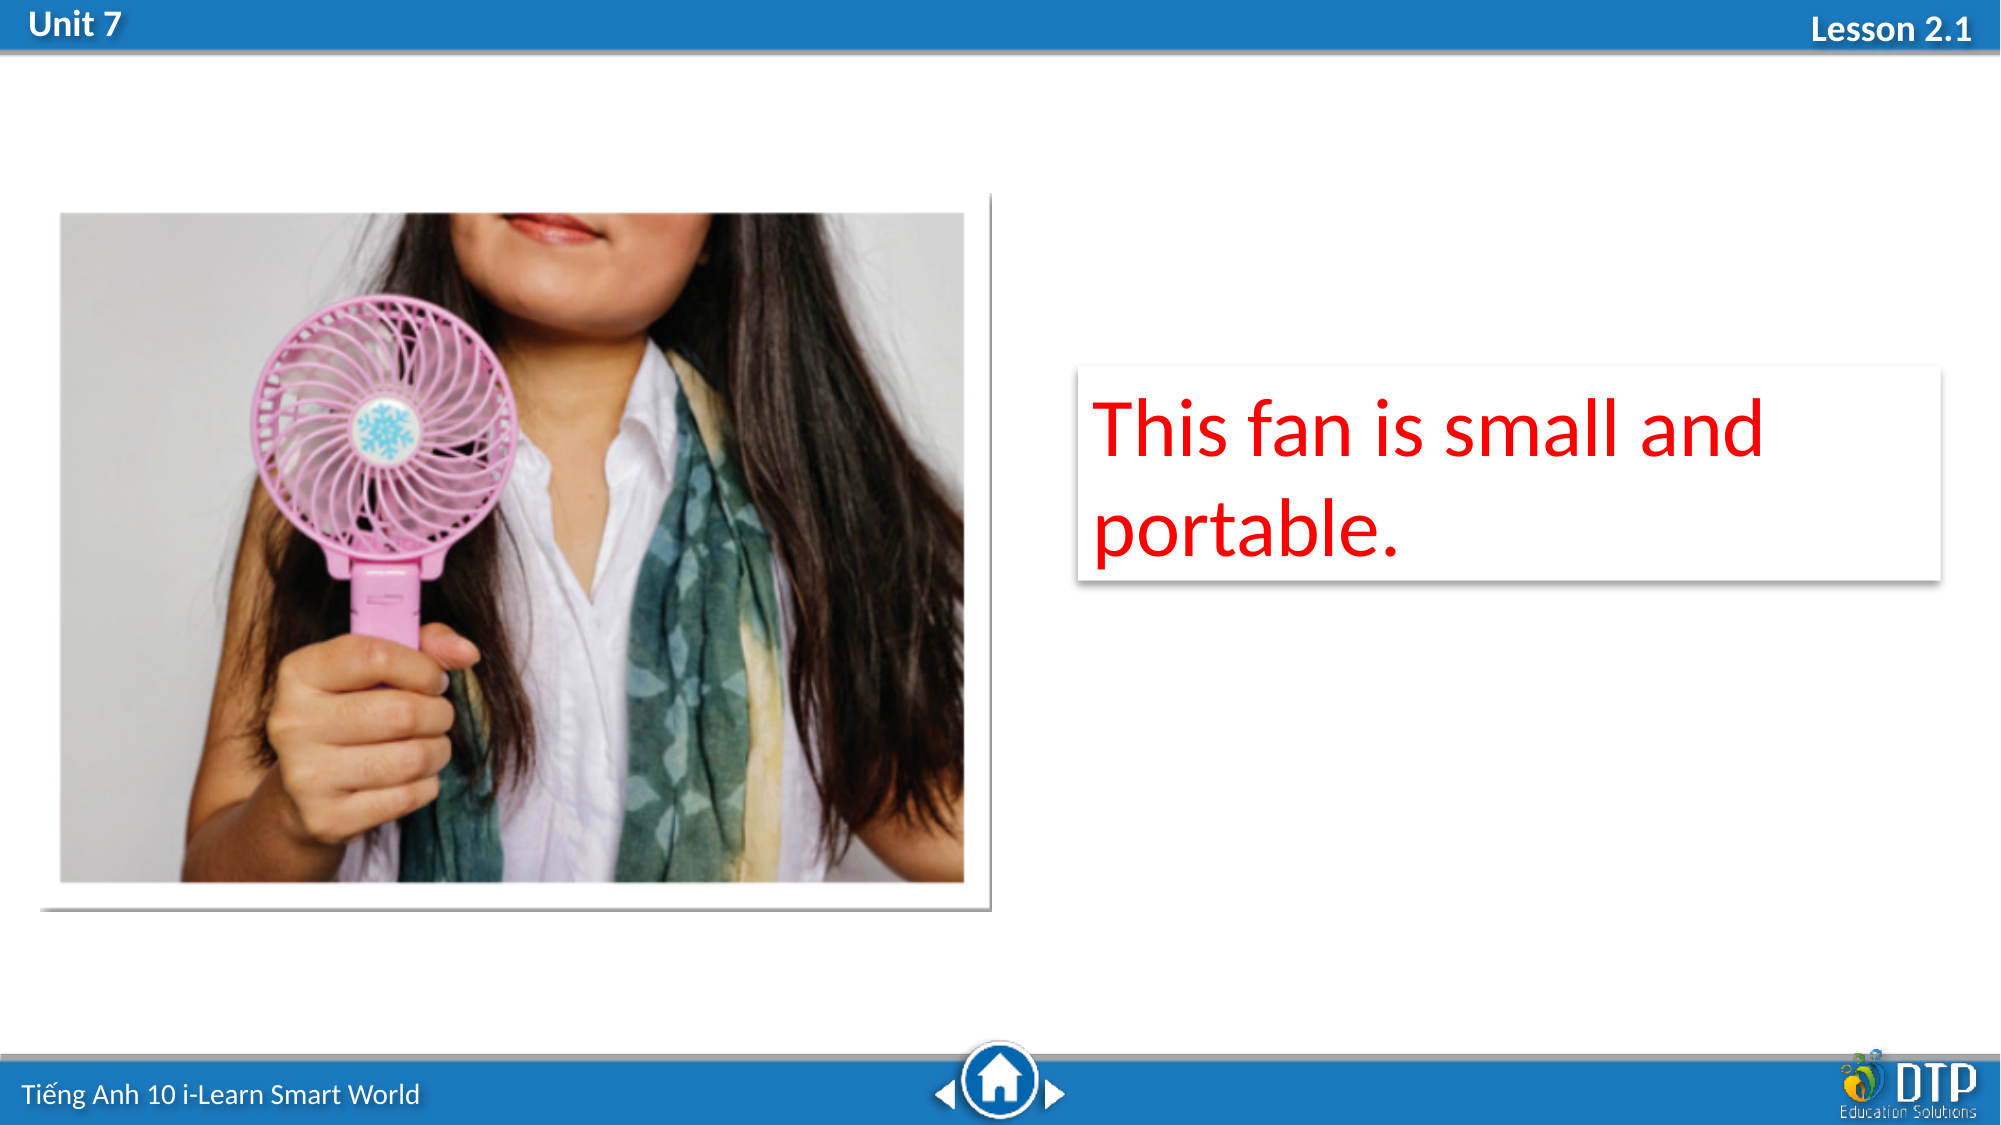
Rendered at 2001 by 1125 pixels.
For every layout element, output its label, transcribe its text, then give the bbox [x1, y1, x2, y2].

text_box This fan is small and portable. [1078, 365, 1941, 581]
picture [0, 0, 2001, 1125]
